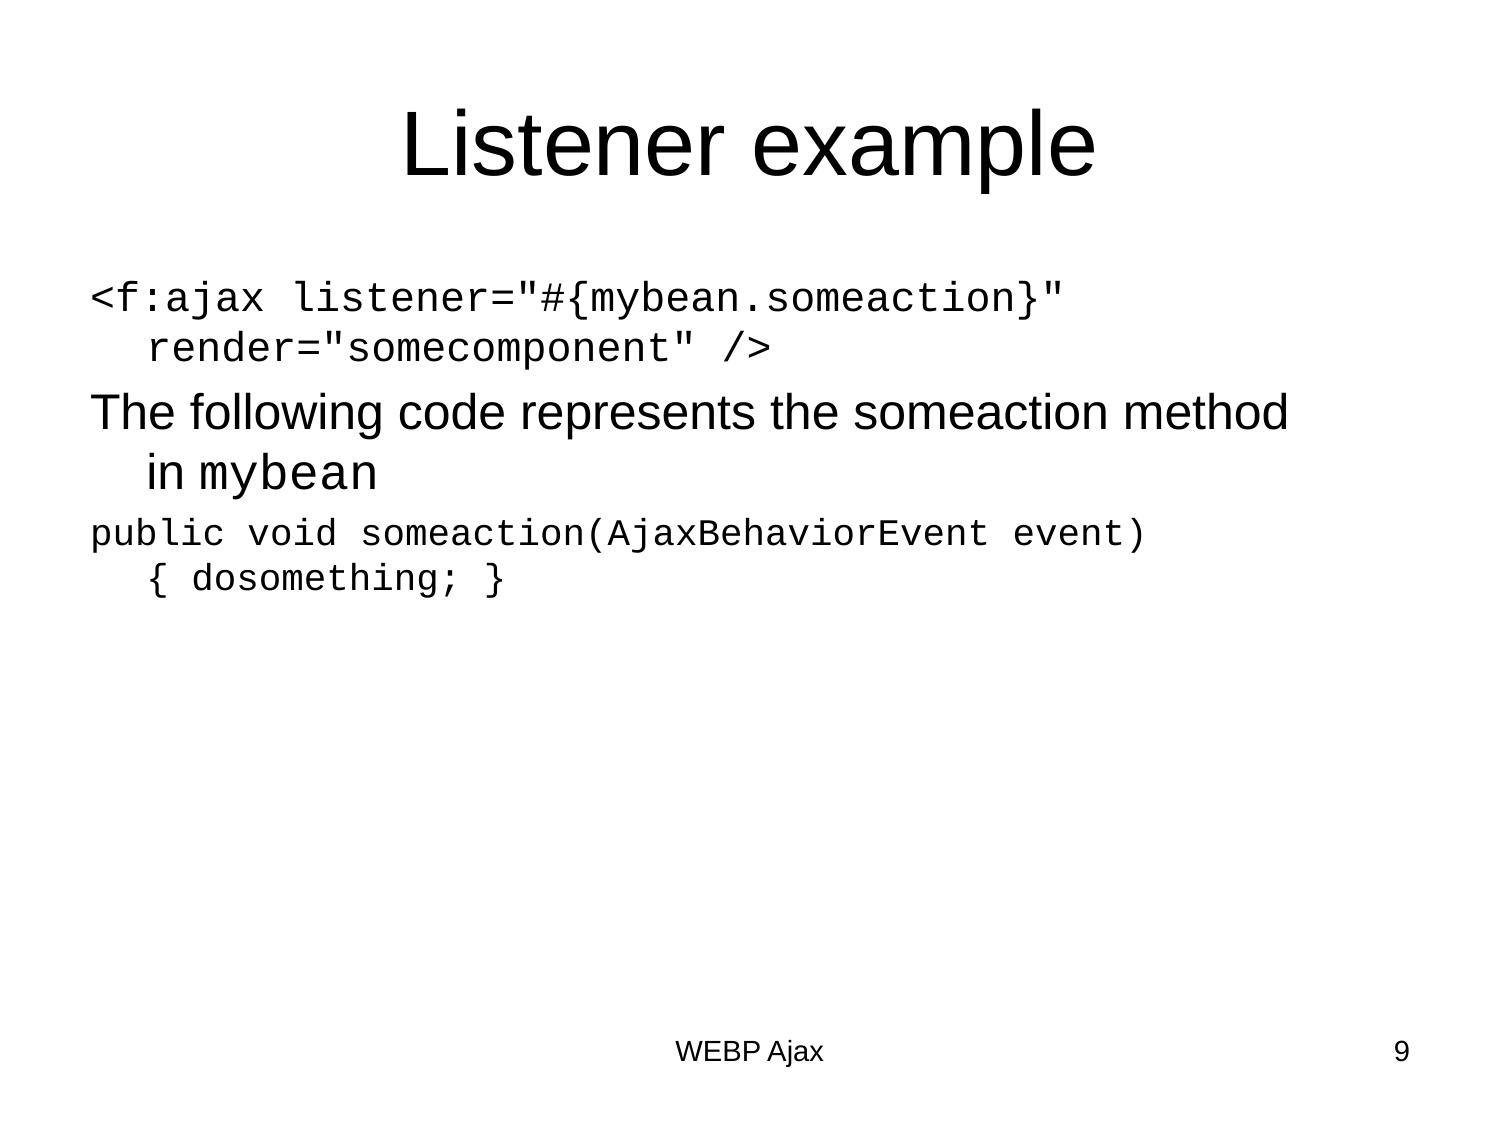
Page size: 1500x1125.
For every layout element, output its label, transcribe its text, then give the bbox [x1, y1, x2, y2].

title Listener example [74, 44, 1426, 233]
slide_number 9 [1074, 1024, 1426, 1103]
list <f:ajax listener="#{mybean.someaction}" render="somecomponent" /> The following code represents the someaction method in mybean public void someaction(AjaxBehaviorEvent event) { dosomething; } [74, 262, 1426, 1006]
footer WEBP Ajax [512, 1024, 988, 1103]
